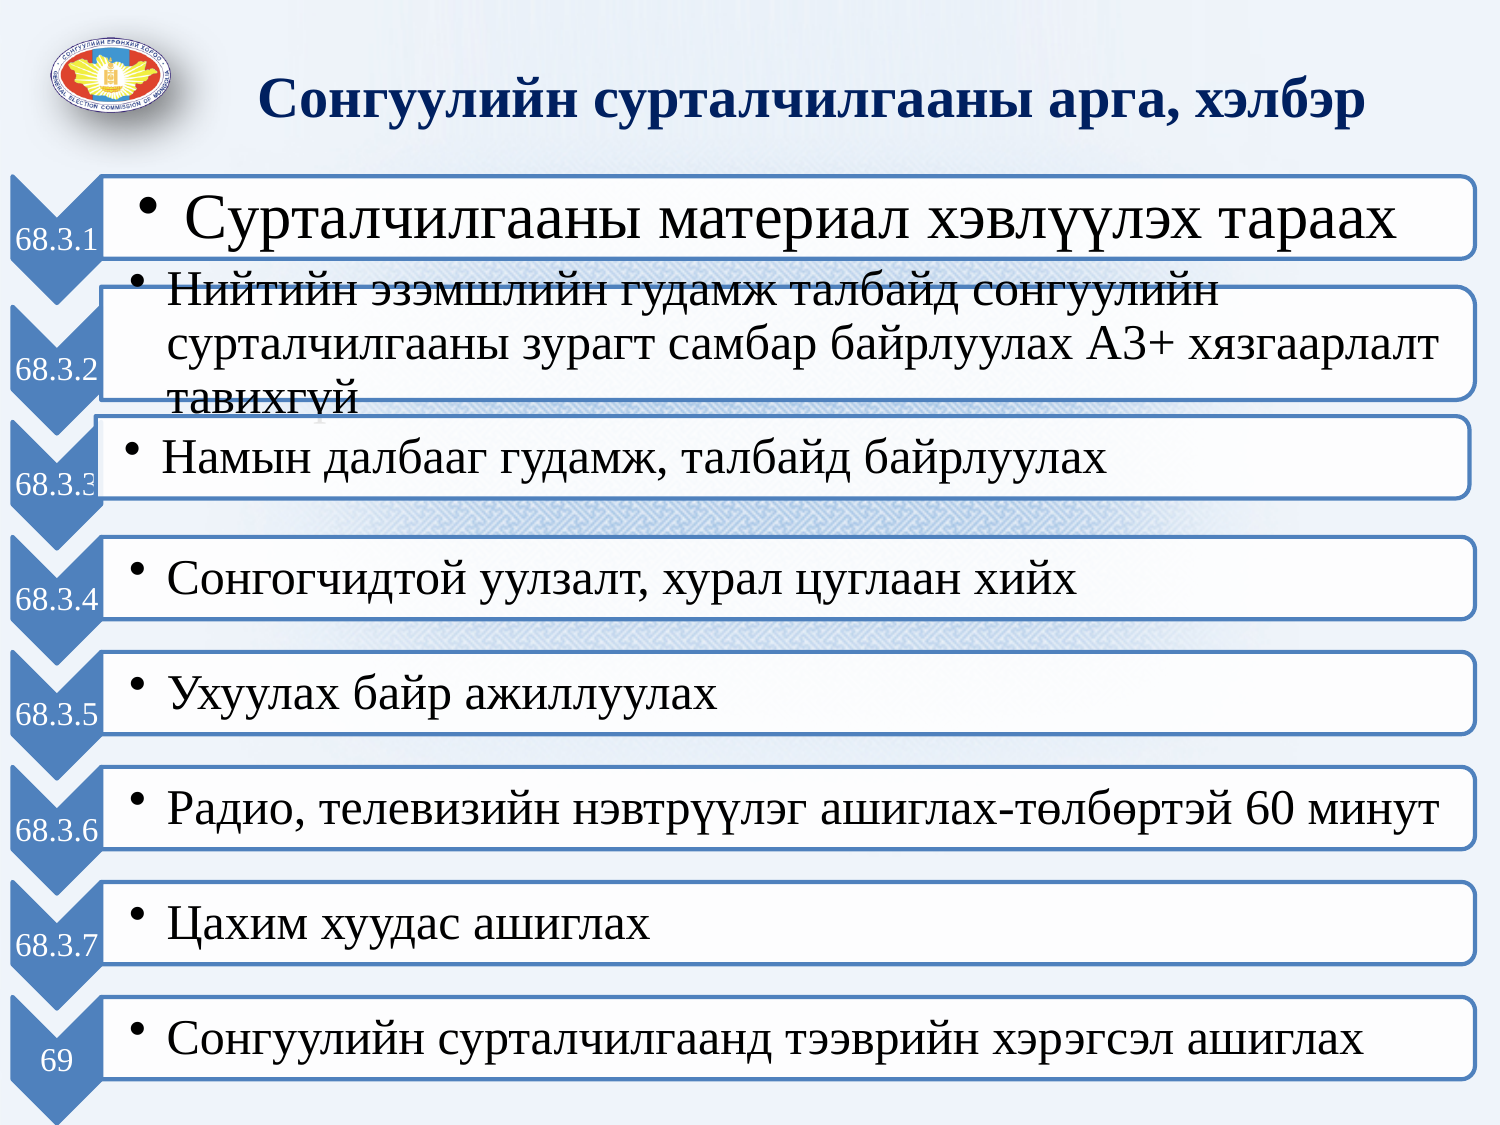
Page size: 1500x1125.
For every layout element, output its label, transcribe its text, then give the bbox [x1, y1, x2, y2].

picture [0, 0, 1500, 1125]
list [12, 174, 1476, 1125]
title Сонгуулийн сурталчилгааны арга, хэлбэр [212, 50, 1413, 138]
